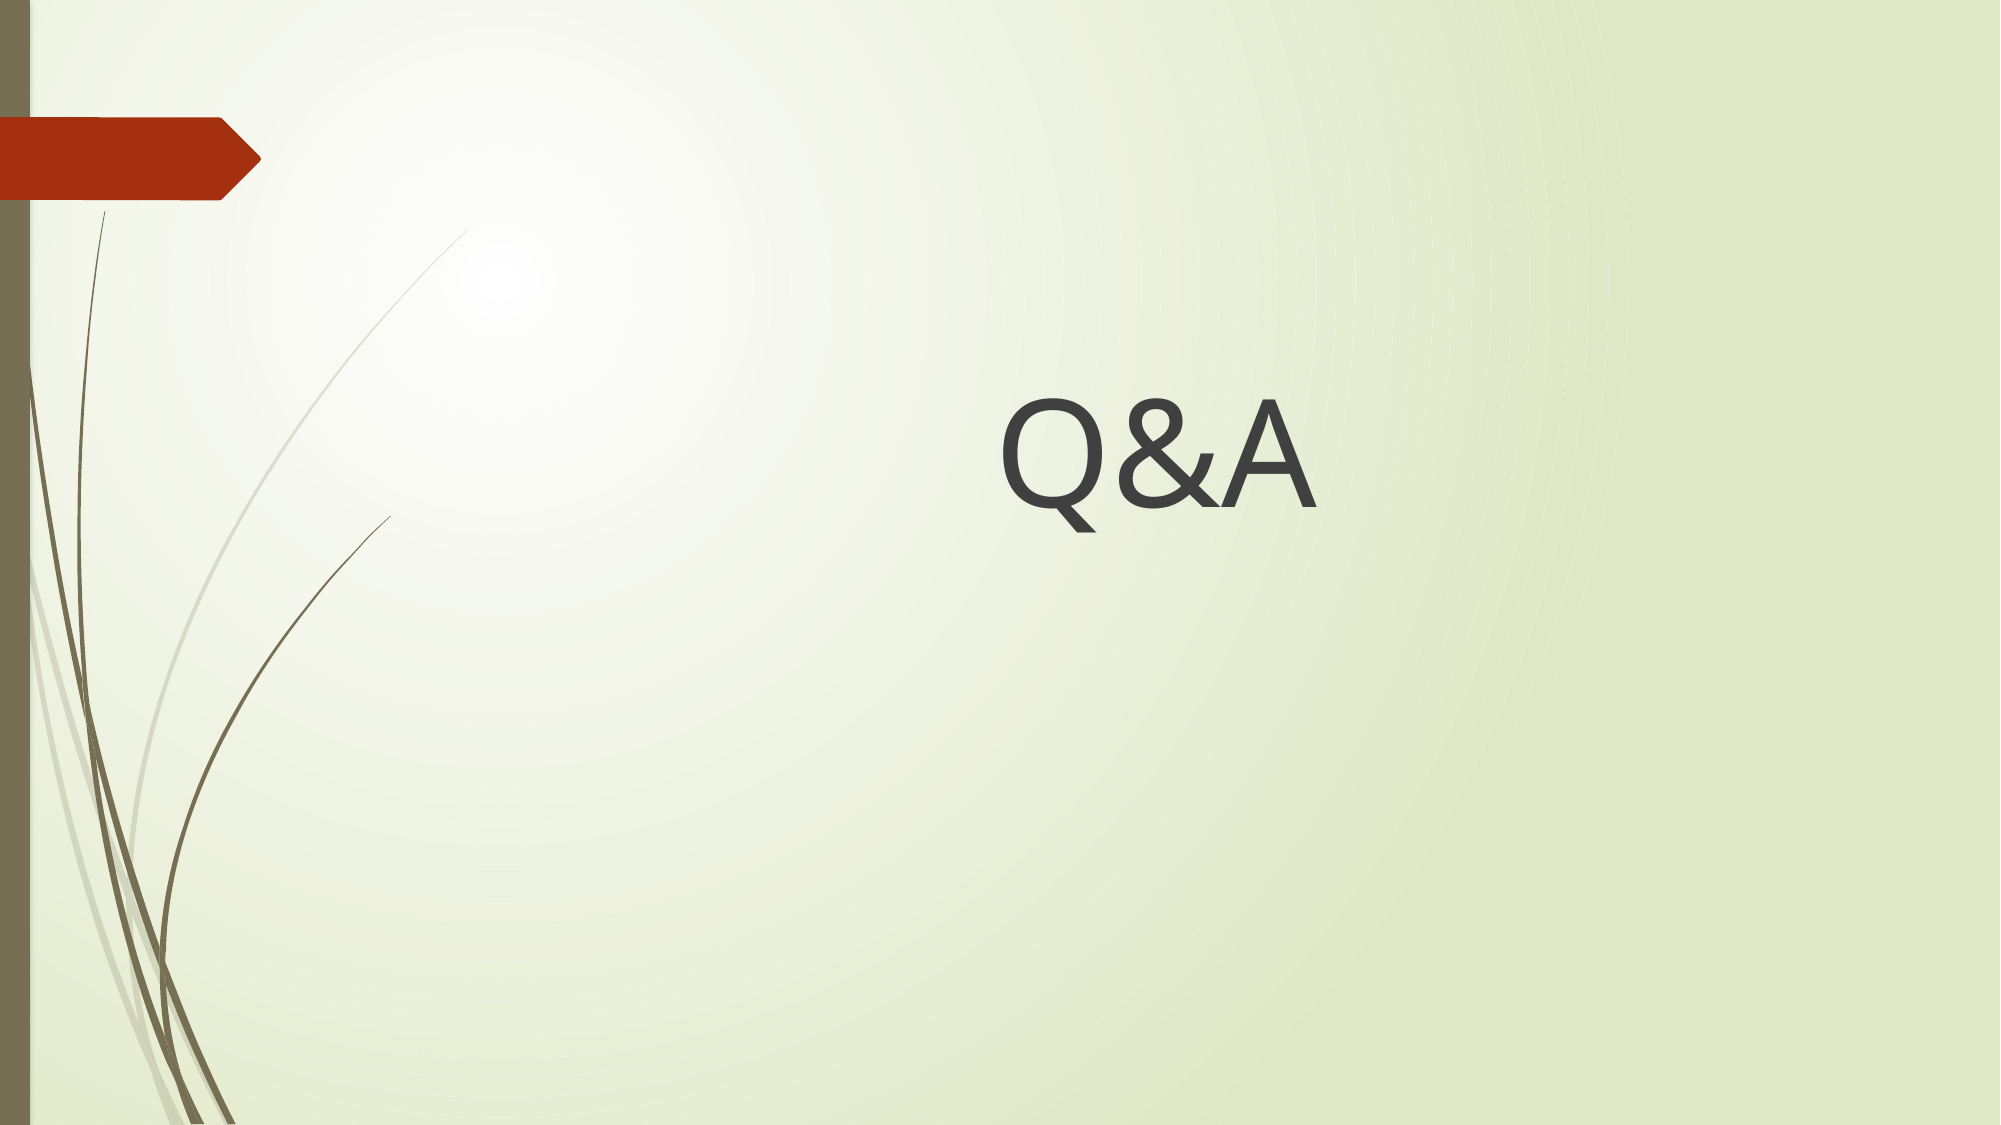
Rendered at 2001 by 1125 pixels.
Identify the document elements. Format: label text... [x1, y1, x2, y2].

list Q&A [424, 350, 1888, 970]
